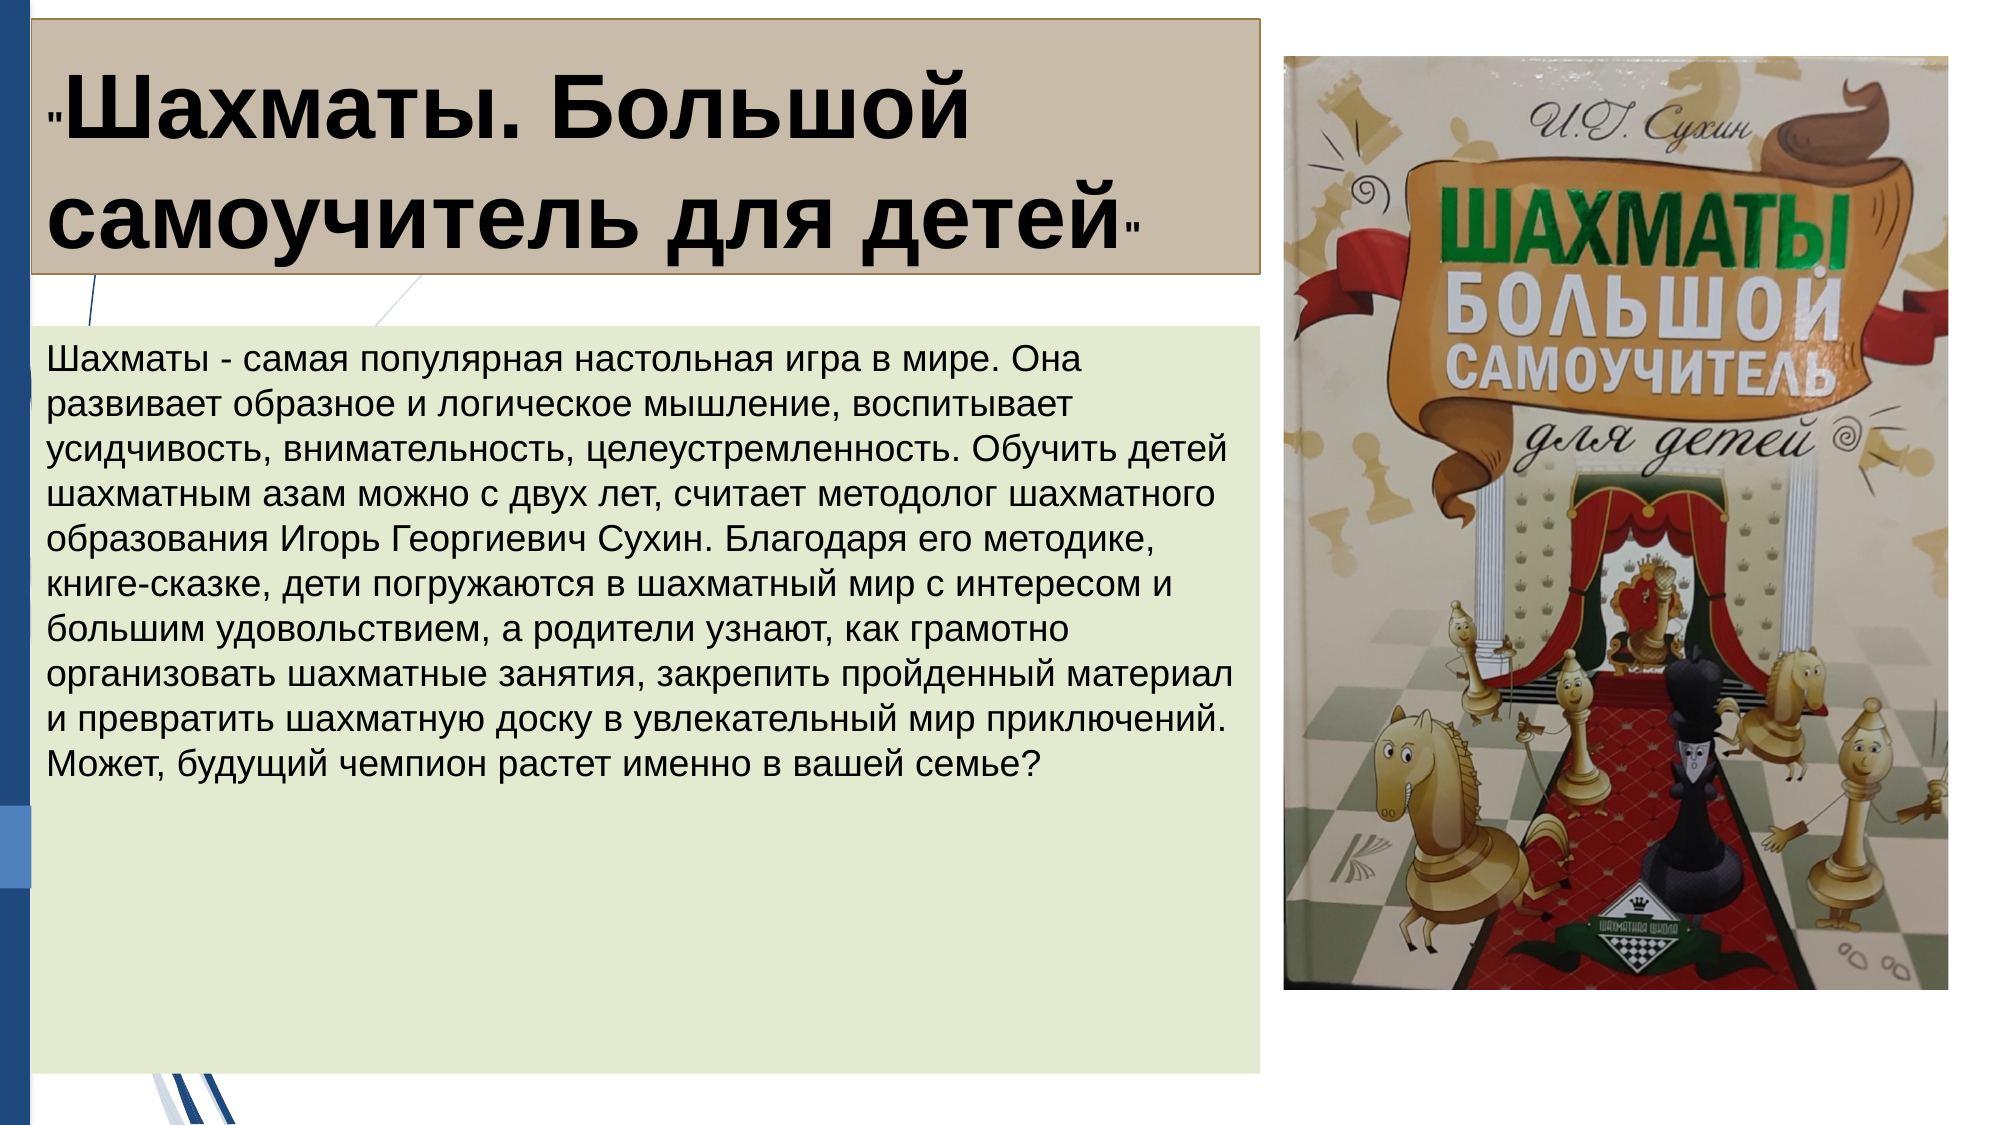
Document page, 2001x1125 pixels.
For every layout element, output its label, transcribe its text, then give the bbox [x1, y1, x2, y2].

picture [1283, 55, 1949, 990]
text_box Шахматы - самая популярная настольная игра в мире. Она развивает образное и логическое мышление, воспитывает усидчивость, внимательность, целеустремленность. Обучить детей шахматным азам можно с двух лет, считает методолог шахматного образования Игорь Георгиевич Сухин. Благодаря его методике, книге-сказке, дети погружаются в шахматный мир с интересом и большим удовольствием, а родители узнают, как грамотно организовать шахматные занятия, закрепить пройденный материал и превратить шахматную доску в увлекательный мир приключений. Может, будущий чемпион растет именно в вашей семье? [31, 326, 1260, 1074]
text_box "Шахматы. Большой самоучитель для детей" [31, 19, 1260, 275]
